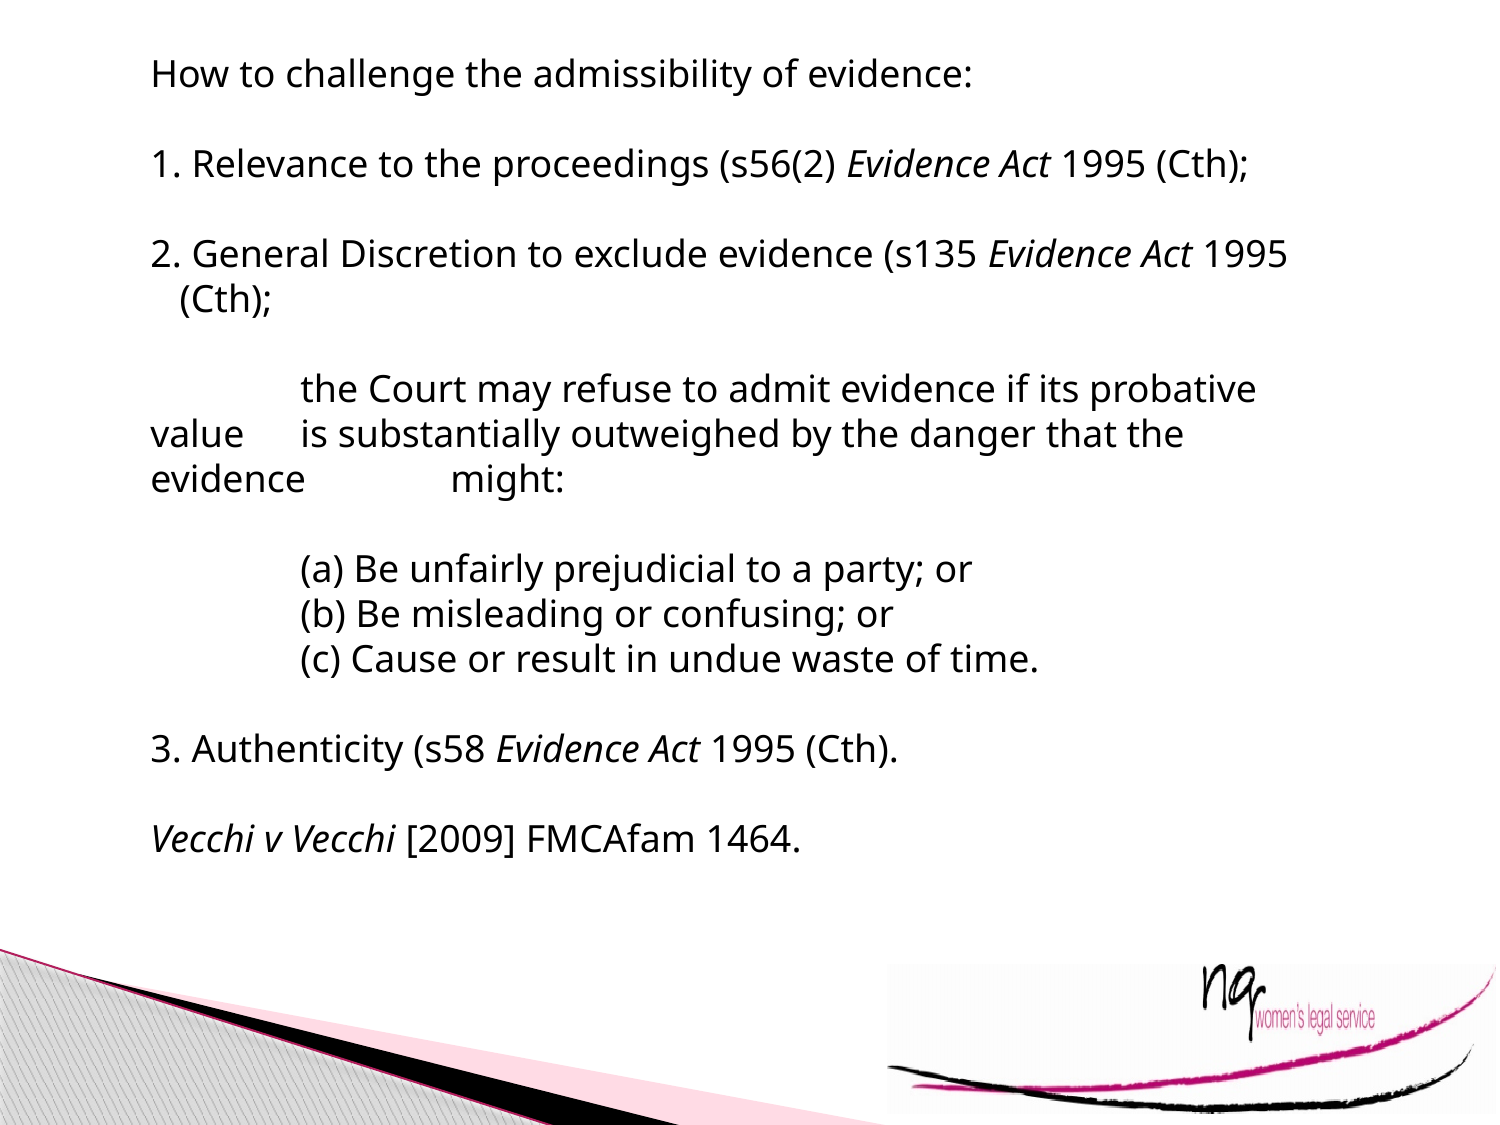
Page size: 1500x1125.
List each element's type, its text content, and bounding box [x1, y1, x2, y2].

text_box How to challenge the admissibility of evidence: 1. Relevance to the proceedings (s56(2) Evidence Act 1995 (Cth); 2. General Discretion to exclude evidence (s135 Evidence Act 1995 (Cth); the Court may refuse to admit evidence if its probative value is substantially outweighed by the danger that the evidence might: (a) Be unfairly prejudicial to a party; or (b) Be misleading or confusing; or (c) Cause or result in undue waste of time. 3. Authenticity (s58 Evidence Act 1995 (Cth). Vecchi v Vecchi [2009] FMCAfam 1464. [135, 42, 1317, 913]
picture [886, 963, 1496, 1114]
